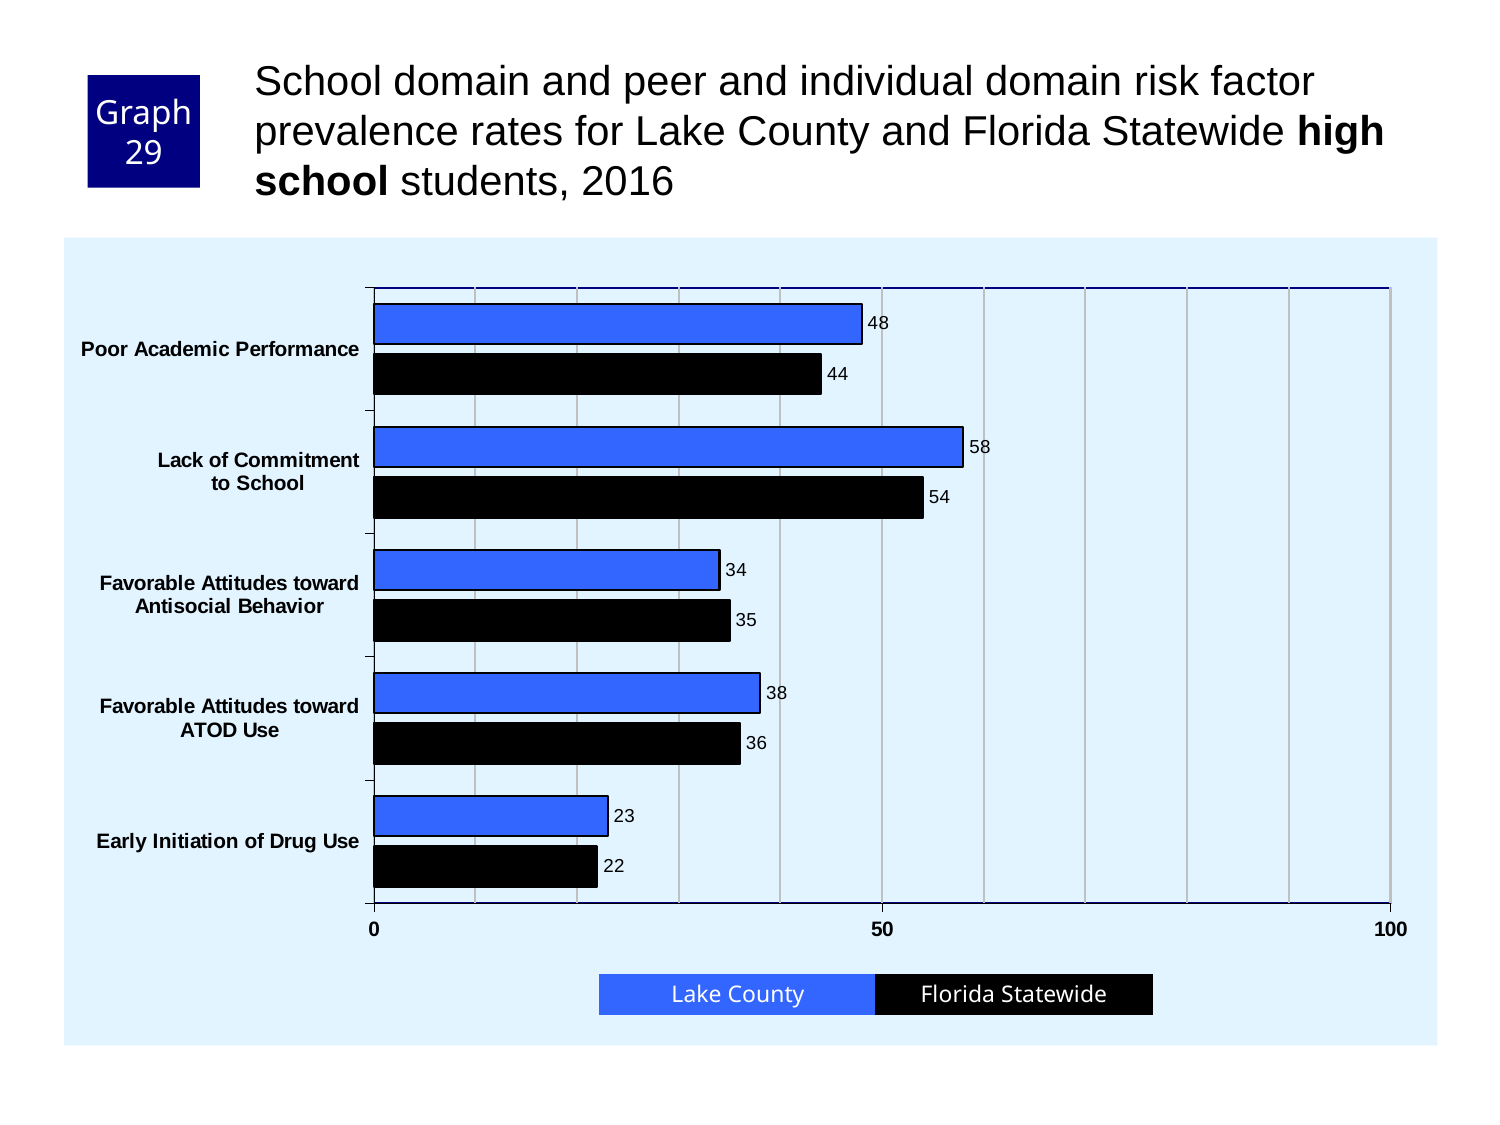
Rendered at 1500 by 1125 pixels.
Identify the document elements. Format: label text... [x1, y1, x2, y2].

text_box School domain and peer and individual domain risk factor prevalence rates for Lake County and Florida Statewide high school students, 2016 [249, 50, 1438, 175]
text_box Graph 29 [87, 75, 200, 188]
chart [63, 237, 1438, 1046]
